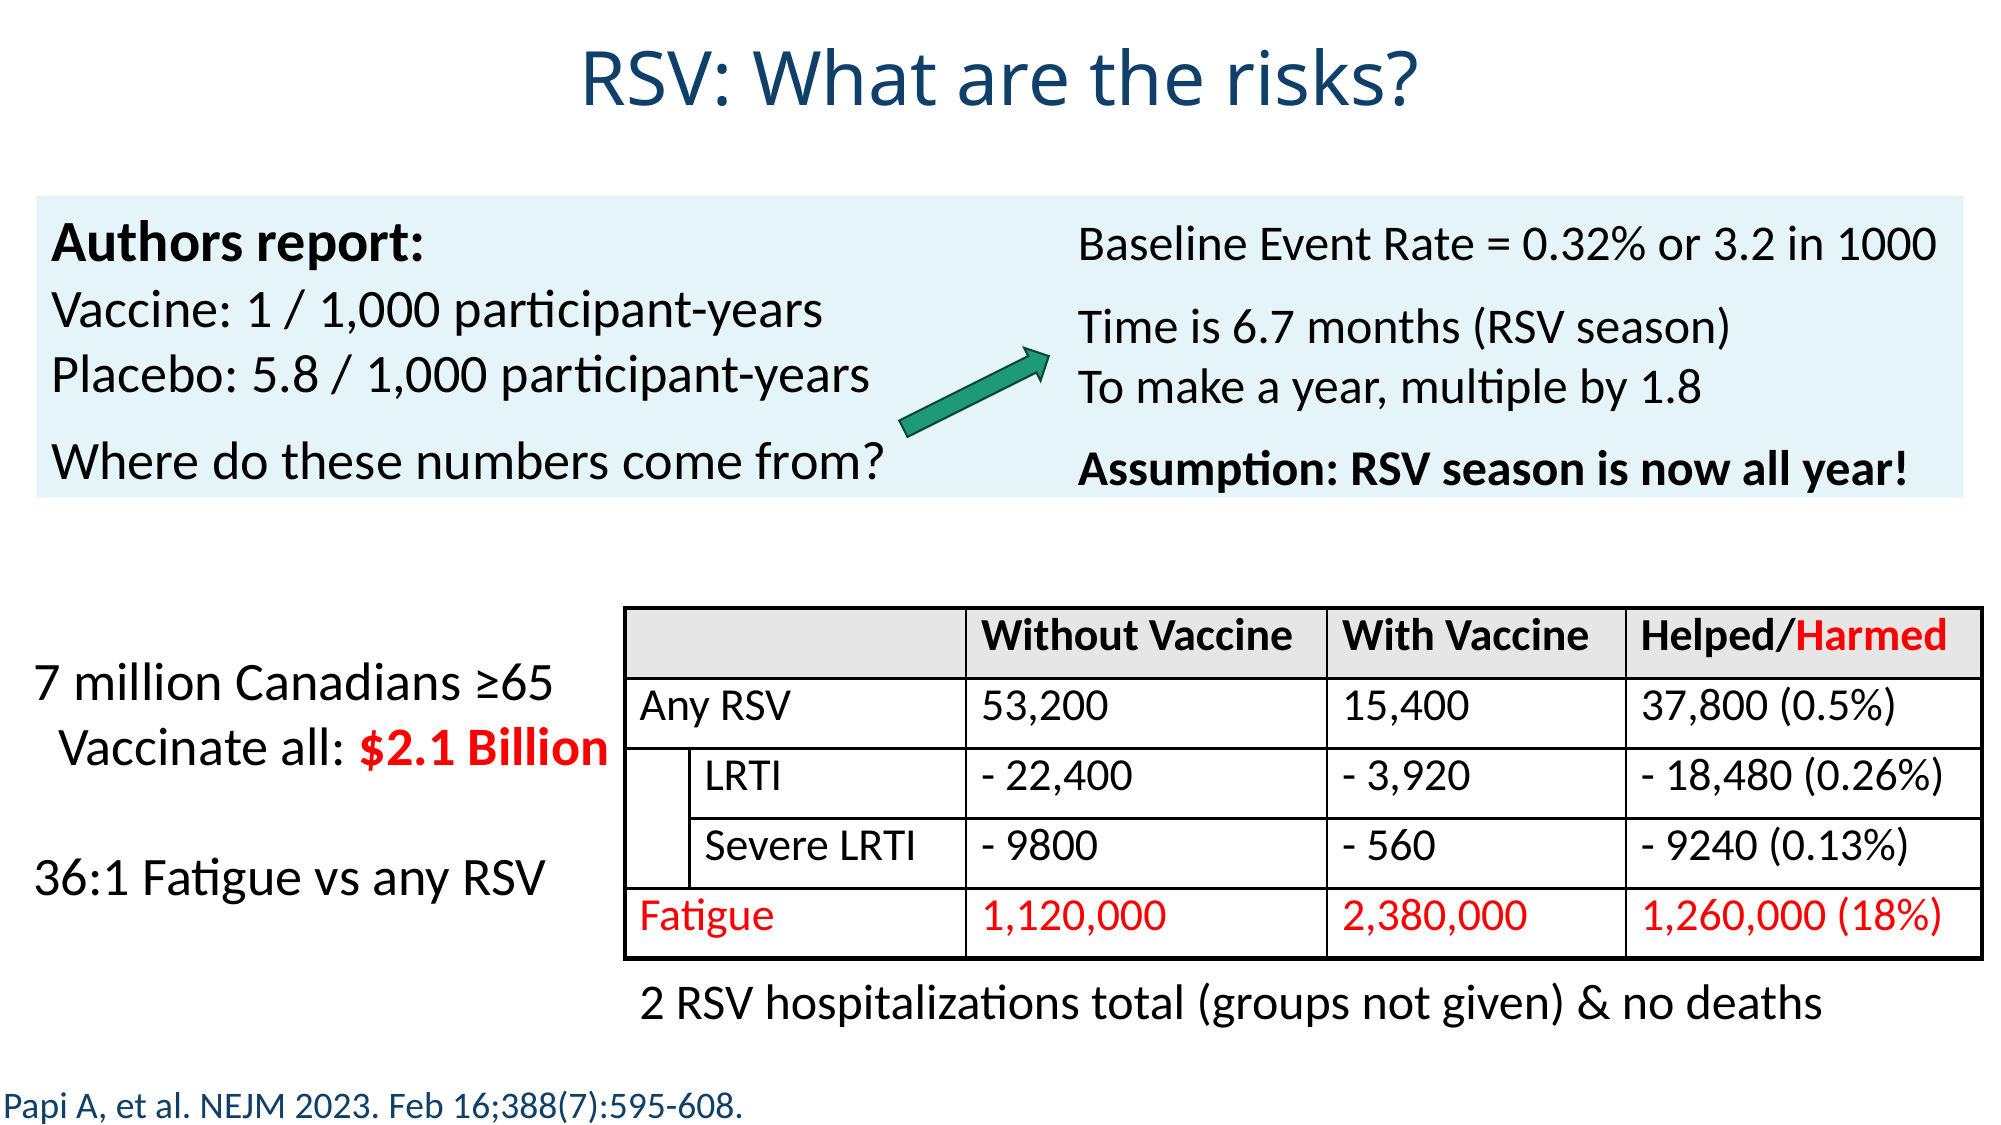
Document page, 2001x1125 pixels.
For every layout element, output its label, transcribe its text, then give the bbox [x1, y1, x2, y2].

table_cell - 18,480 (0.26%) [1627, 750, 1980, 817]
table_cell Fatigue [627, 890, 965, 956]
table_cell 1,120,000 [967, 890, 1326, 956]
table_header With Vaccine [1328, 610, 1625, 677]
table_cell 1,260,000 (18%) [1627, 890, 1980, 956]
table_cell [627, 750, 688, 887]
text_box 7 million Canadians ≥65 Vaccinate all: $2.1 Billion 36:1 Fatigue vs any RSV [18, 638, 623, 914]
text_box [897, 346, 1051, 439]
table_cell - 22,400 [967, 750, 1326, 817]
text_box 2 RSV hospitalizations total (groups not given) & no deaths [624, 962, 1893, 1037]
text_box Authors report: Vaccine: 1 / 1,000 participant-years Placebo: 5.8 / 1,000 participant-years Where do these numbers come from? [36, 195, 1964, 498]
text_box Papi A, et al. NEJM 2023. Feb 16;388(7):595-608. [0, 1073, 760, 1125]
text_box Baseline Event Rate = 0.32% or 3.2 in 1000 Time is 6.7 months (RSV season) To make a year, multiple by 1.8 Assumption: RSV season is now all year! [1063, 203, 1966, 504]
table_cell 15,400 [1328, 680, 1625, 747]
table_cell 37,800 (0.5%) [1627, 680, 1980, 747]
table_cell Severe LRTI [691, 820, 965, 887]
table_cell LRTI [691, 750, 965, 817]
table_cell - 3,920 [1328, 750, 1625, 817]
table_cell - 9800 [967, 820, 1326, 887]
title RSV: What are the risks? [0, 0, 2000, 162]
table_header [627, 610, 965, 677]
table_cell Any RSV [627, 680, 965, 747]
table_cell - 560 [1328, 820, 1625, 887]
table_cell - 9240 (0.13%) [1627, 820, 1980, 887]
table_cell 53,200 [967, 680, 1326, 747]
table_header Helped/Harmed [1627, 610, 1980, 677]
table_header Without Vaccine [967, 610, 1326, 677]
table_cell 2,380,000 [1328, 890, 1625, 956]
